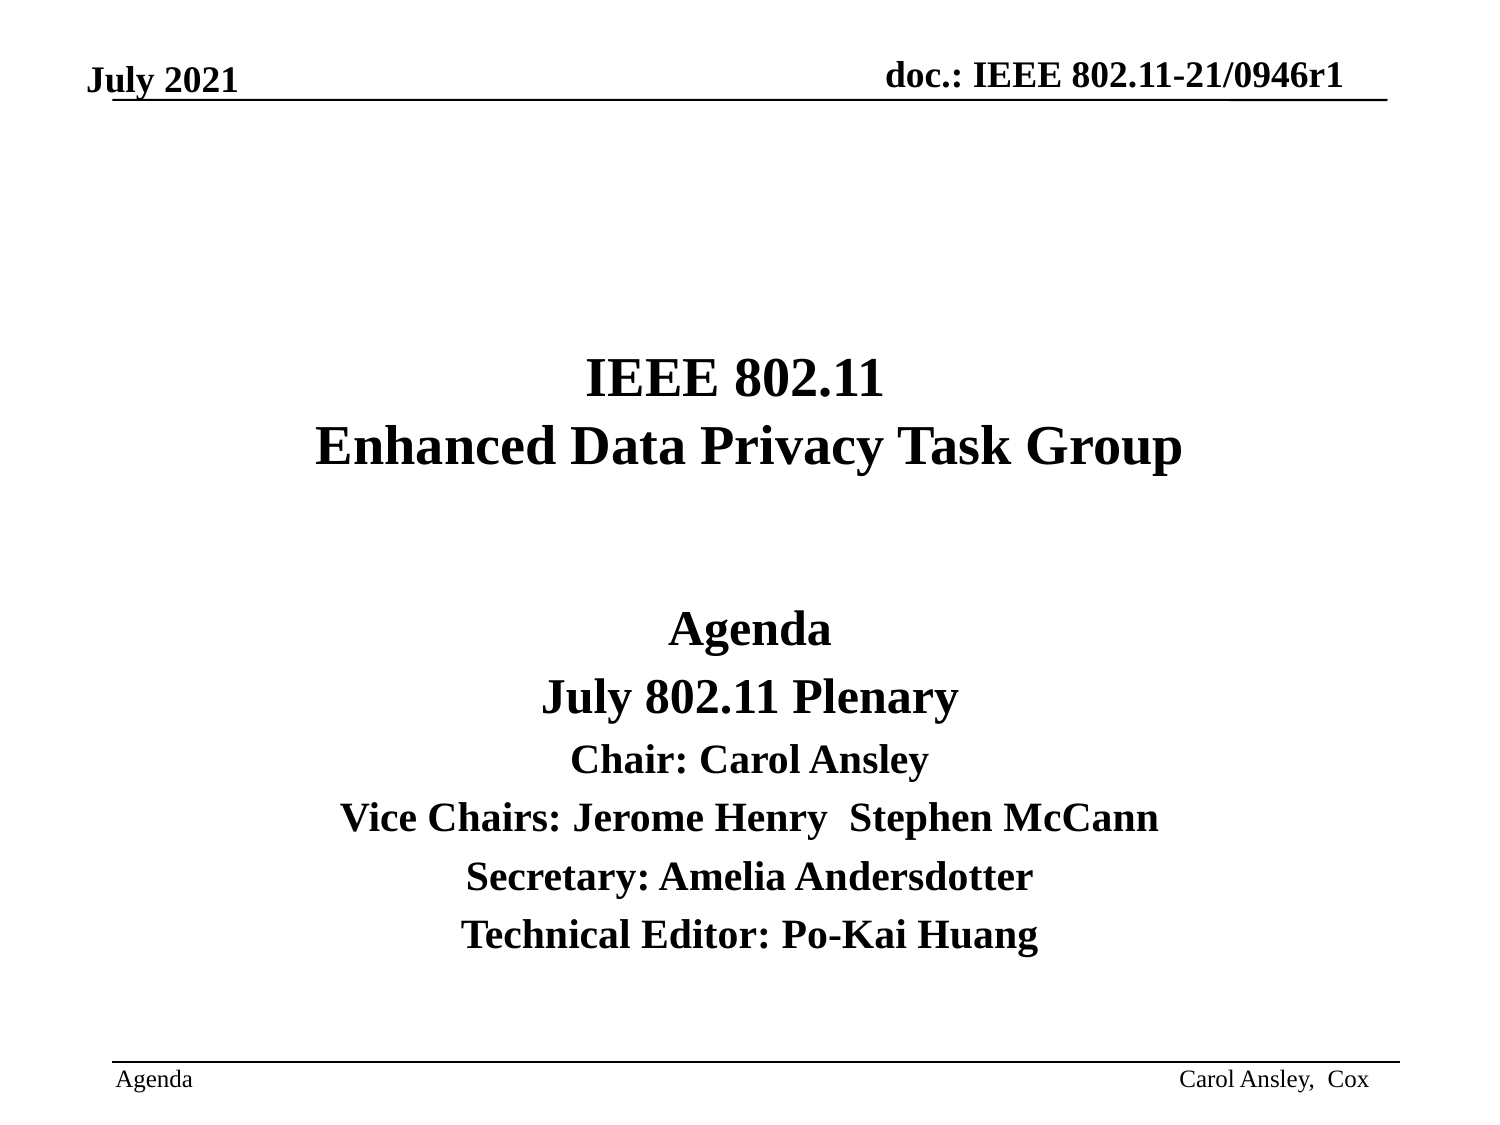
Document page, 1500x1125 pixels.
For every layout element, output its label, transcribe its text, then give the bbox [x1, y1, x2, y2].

text_box Agenda July 802.11 Plenary Chair: Carol Ansley Vice Chairs: Jerome Henry Stephen McCann Secretary: Amelia Andersdotter Technical Editor: Po-Kai Huang [224, 587, 1275, 965]
text_box IEEE 802.11 Enhanced Data Privacy Task Group [112, 332, 1388, 483]
